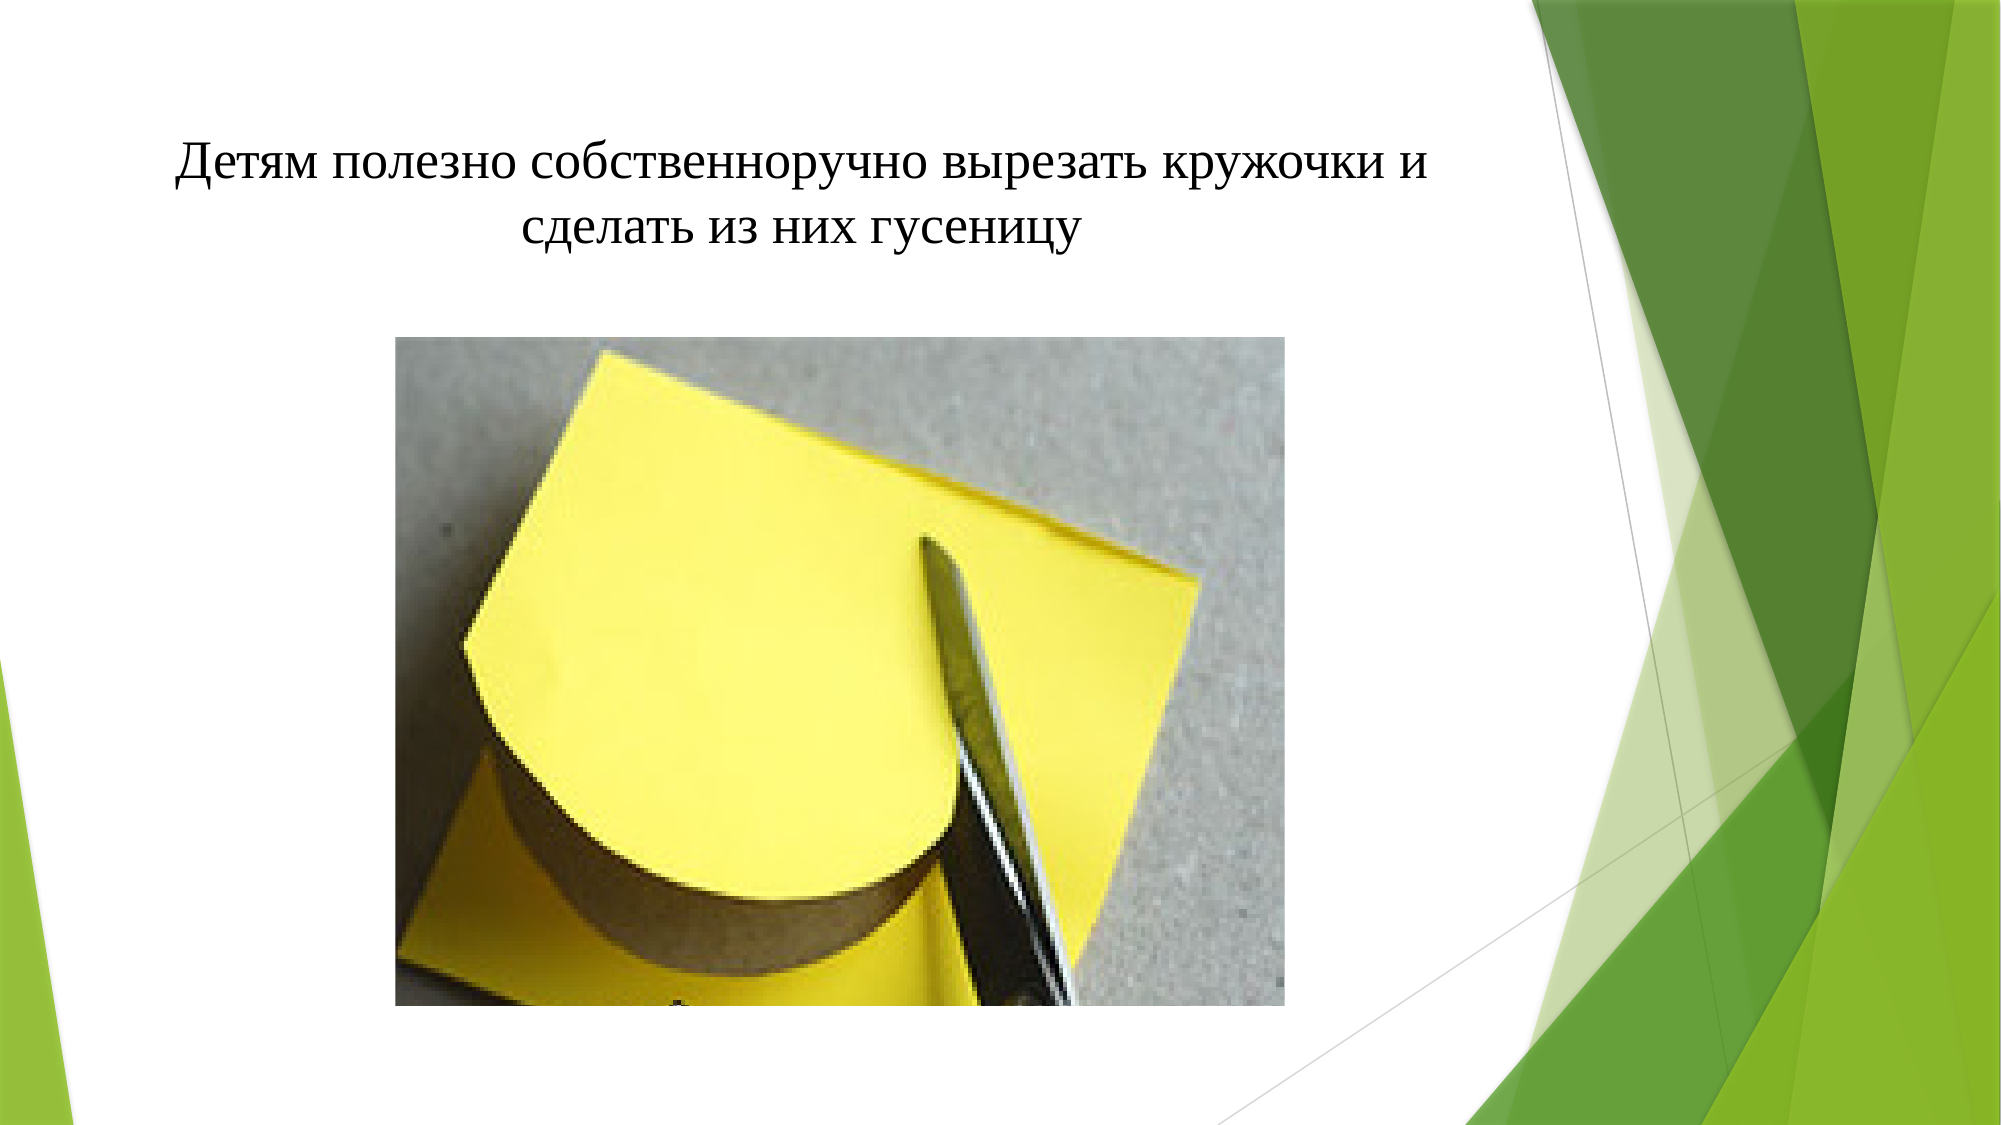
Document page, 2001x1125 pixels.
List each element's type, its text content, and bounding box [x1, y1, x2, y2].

text_box Детям полезно собственноручно вырезать кружочки и сделать из них гусеницу [118, 117, 1486, 263]
picture [394, 336, 1286, 1006]
